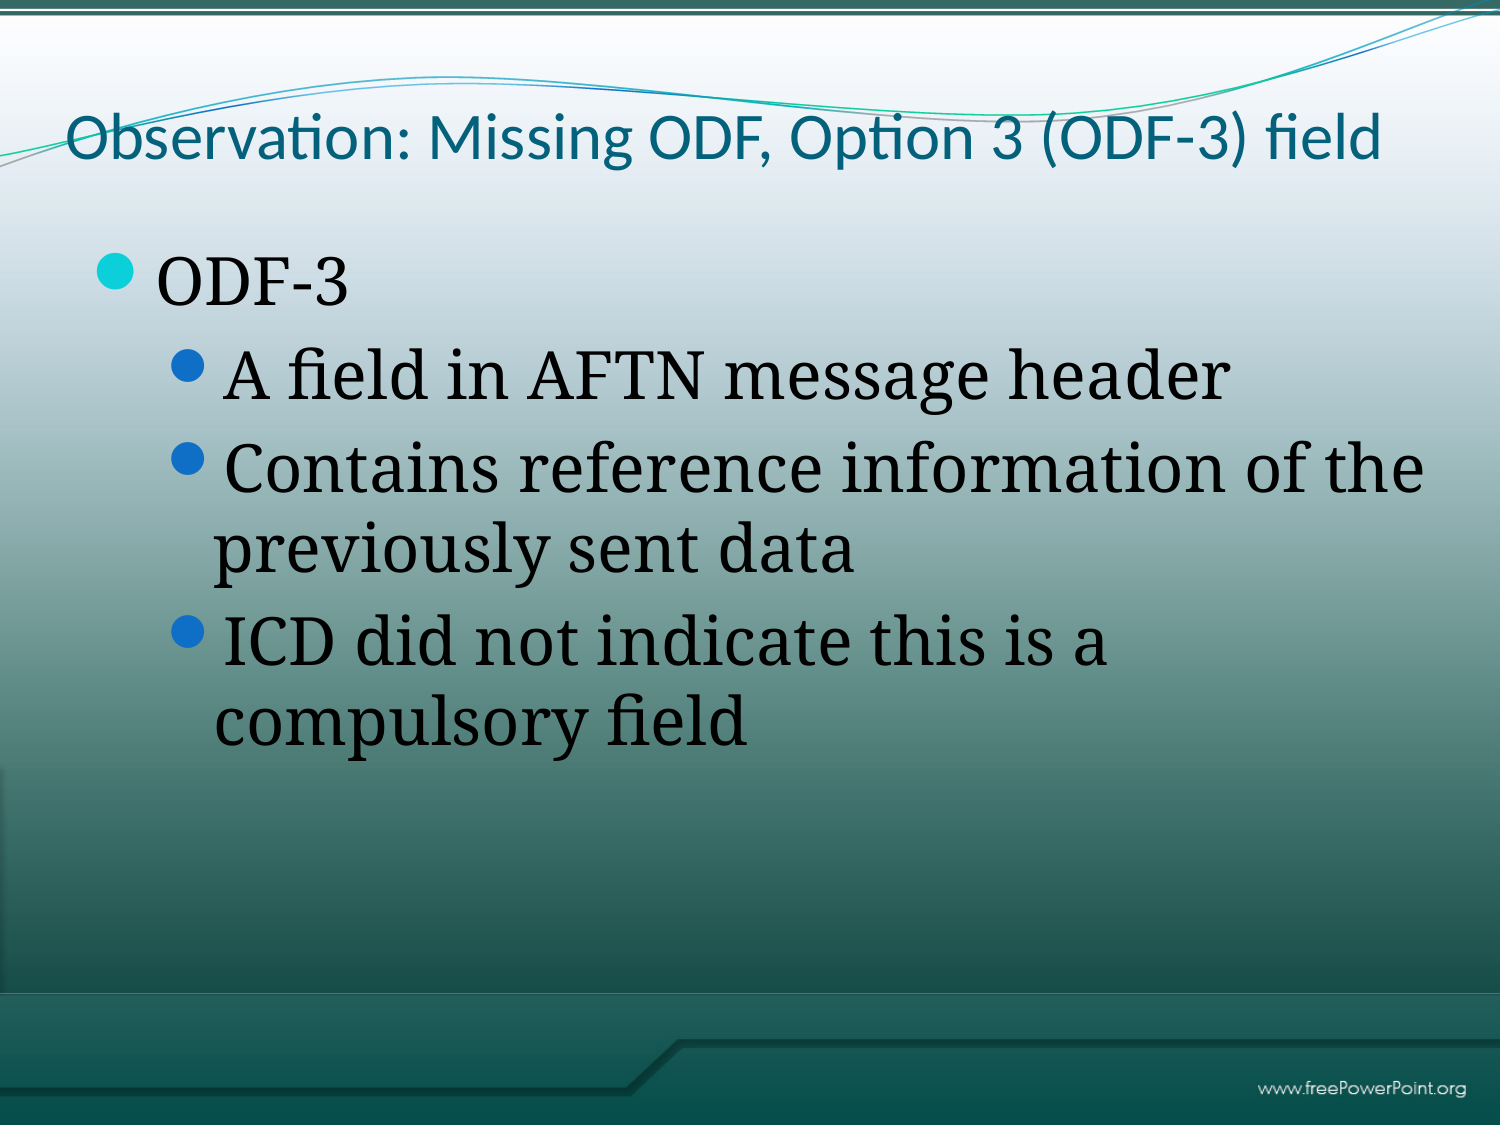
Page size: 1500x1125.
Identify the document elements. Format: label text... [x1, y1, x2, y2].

list ODF-3 A field in AFTN message header Contains reference information of the previously sent data ICD did not indicate this is a compulsory field [76, 231, 1483, 952]
picture [0, 0, 1500, 1125]
title Observation: Missing ODF, Option 3 (ODF-3) field [64, 42, 1415, 173]
